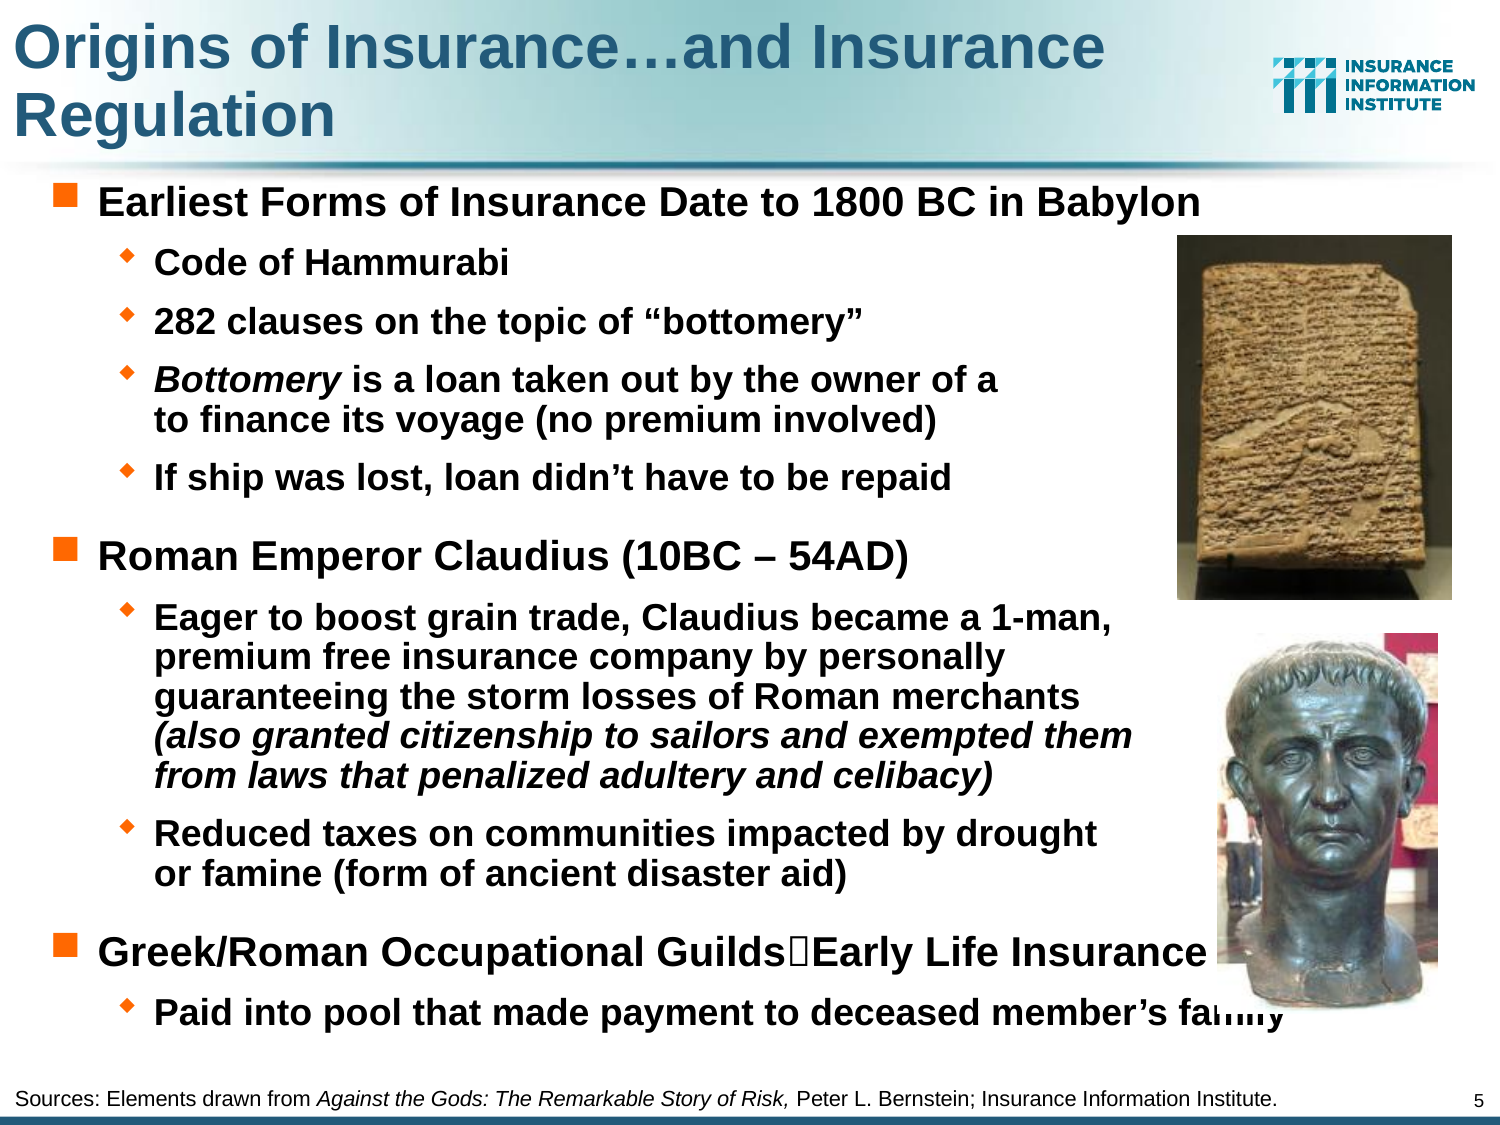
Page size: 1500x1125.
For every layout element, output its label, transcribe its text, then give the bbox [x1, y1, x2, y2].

slide_number 5 [1436, 1091, 1485, 1112]
picture [1177, 235, 1452, 600]
picture [1217, 633, 1438, 1014]
title Origins of Insurance…and Insurance Regulation [6, 11, 1328, 153]
picture [0, 0, 1500, 189]
text_box Sources: Elements drawn from Against the Gods: The Remarkable Story of Risk, Peter L. Bernstein; Insurance Information Institute. [0, 1050, 1436, 1119]
list Earliest Forms of Insurance Date to 1800 BC in Babylon Code of Hammurabi 282 clauses on the topic of “bottomery” Bottomery is a loan taken out by the owner of a ship to finance its voyage (no premium involved) If ship was lost, loan didn’t have to be repaid Roman Emperor Claudius (10BC – 54AD) Eager to boost grain trade, Claudius became a 1-man, premium free insurance company by personally guaranteeing the storm losses of Roman merchants (also granted citizenship to sailors and exempted them from laws that penalized adultery and celibacy) Reduced taxes on communities impacted by drought or famine (form of ancient disaster aid) Greek/Roman Occupational GuildsEarly Life Insurance Paid into pool that made payment to deceased member’s family [42, 177, 1480, 1072]
